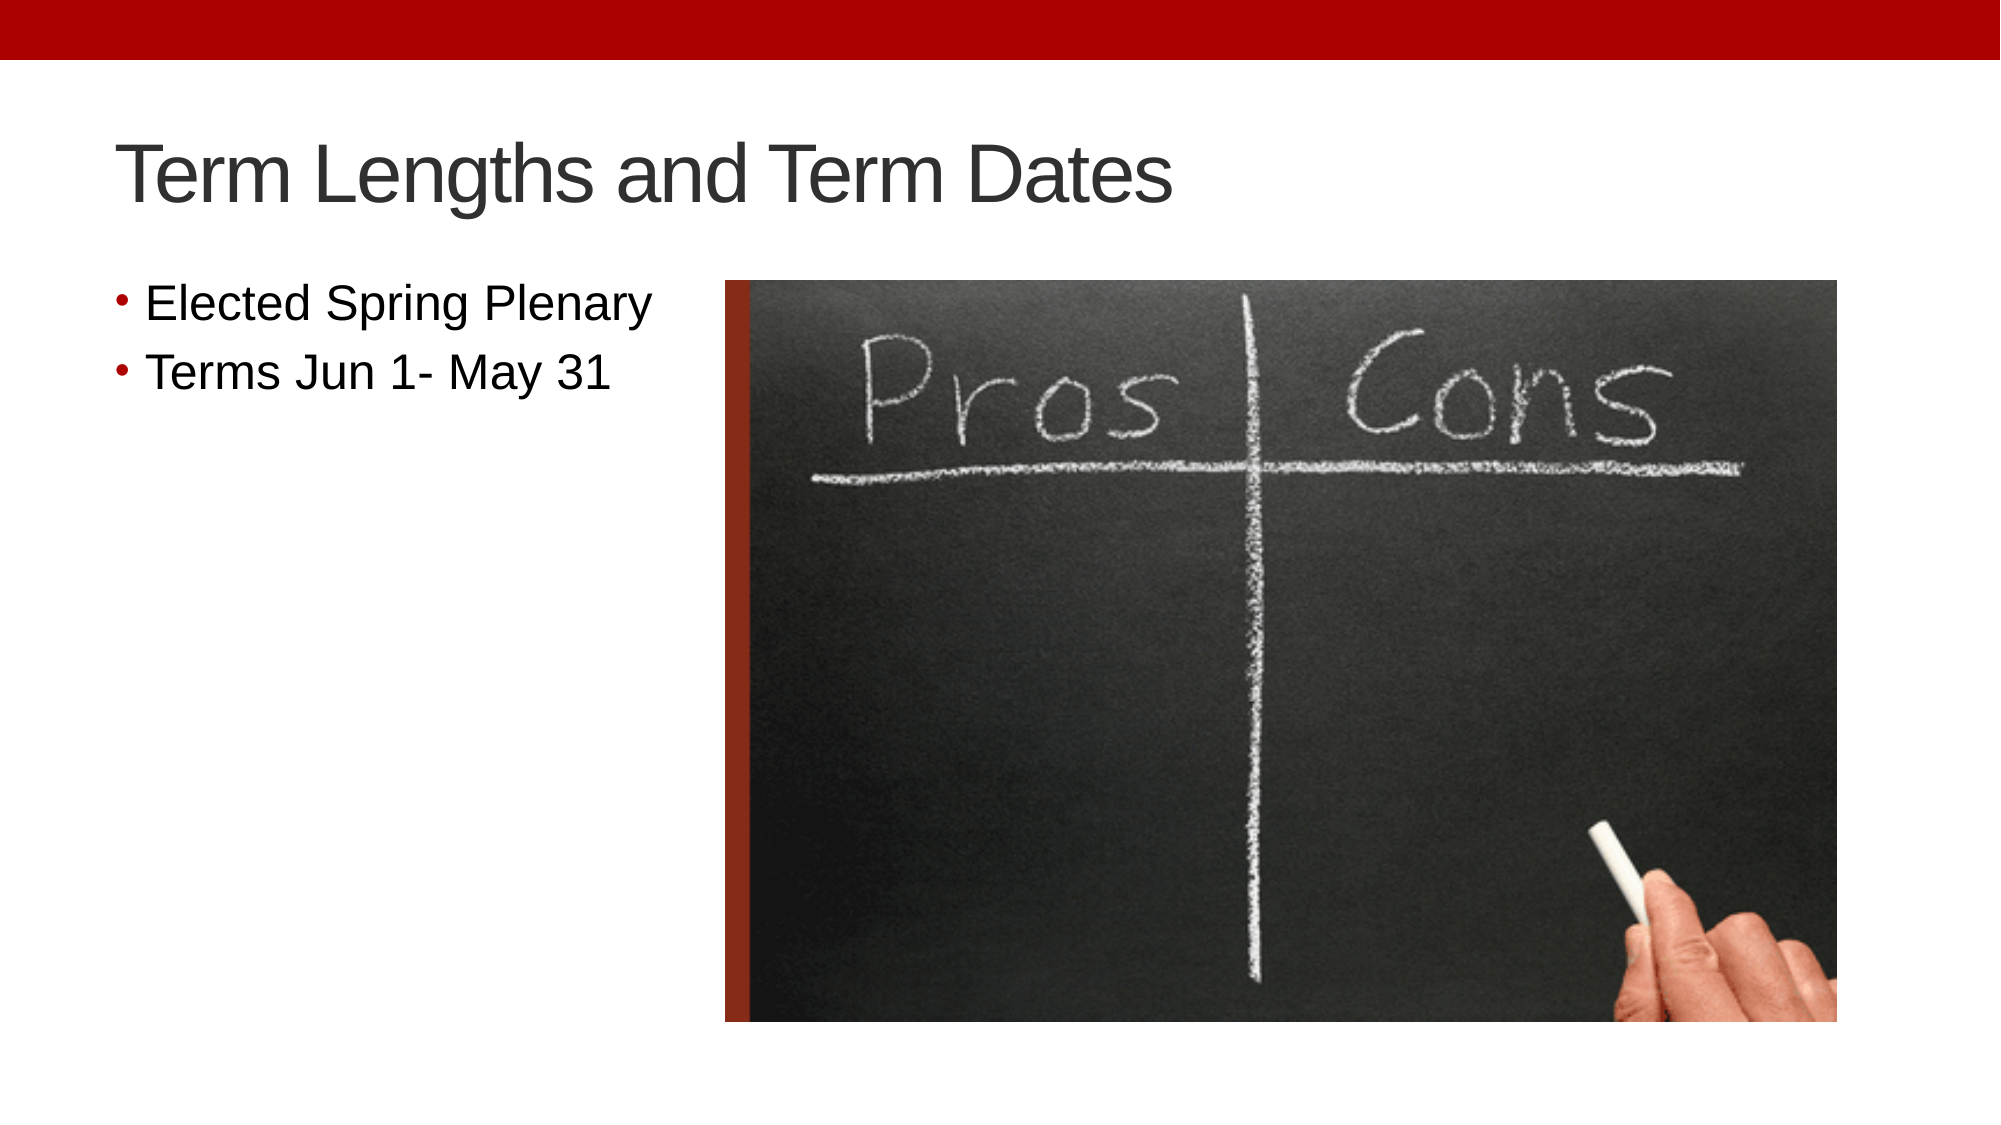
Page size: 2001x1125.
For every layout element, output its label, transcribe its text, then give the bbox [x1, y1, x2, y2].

picture [725, 280, 1837, 1022]
title Term Lengths and Term Dates [99, 87, 1900, 250]
list Elected Spring Plenary Terms Jun 1- May 31 [99, 262, 1900, 1063]
